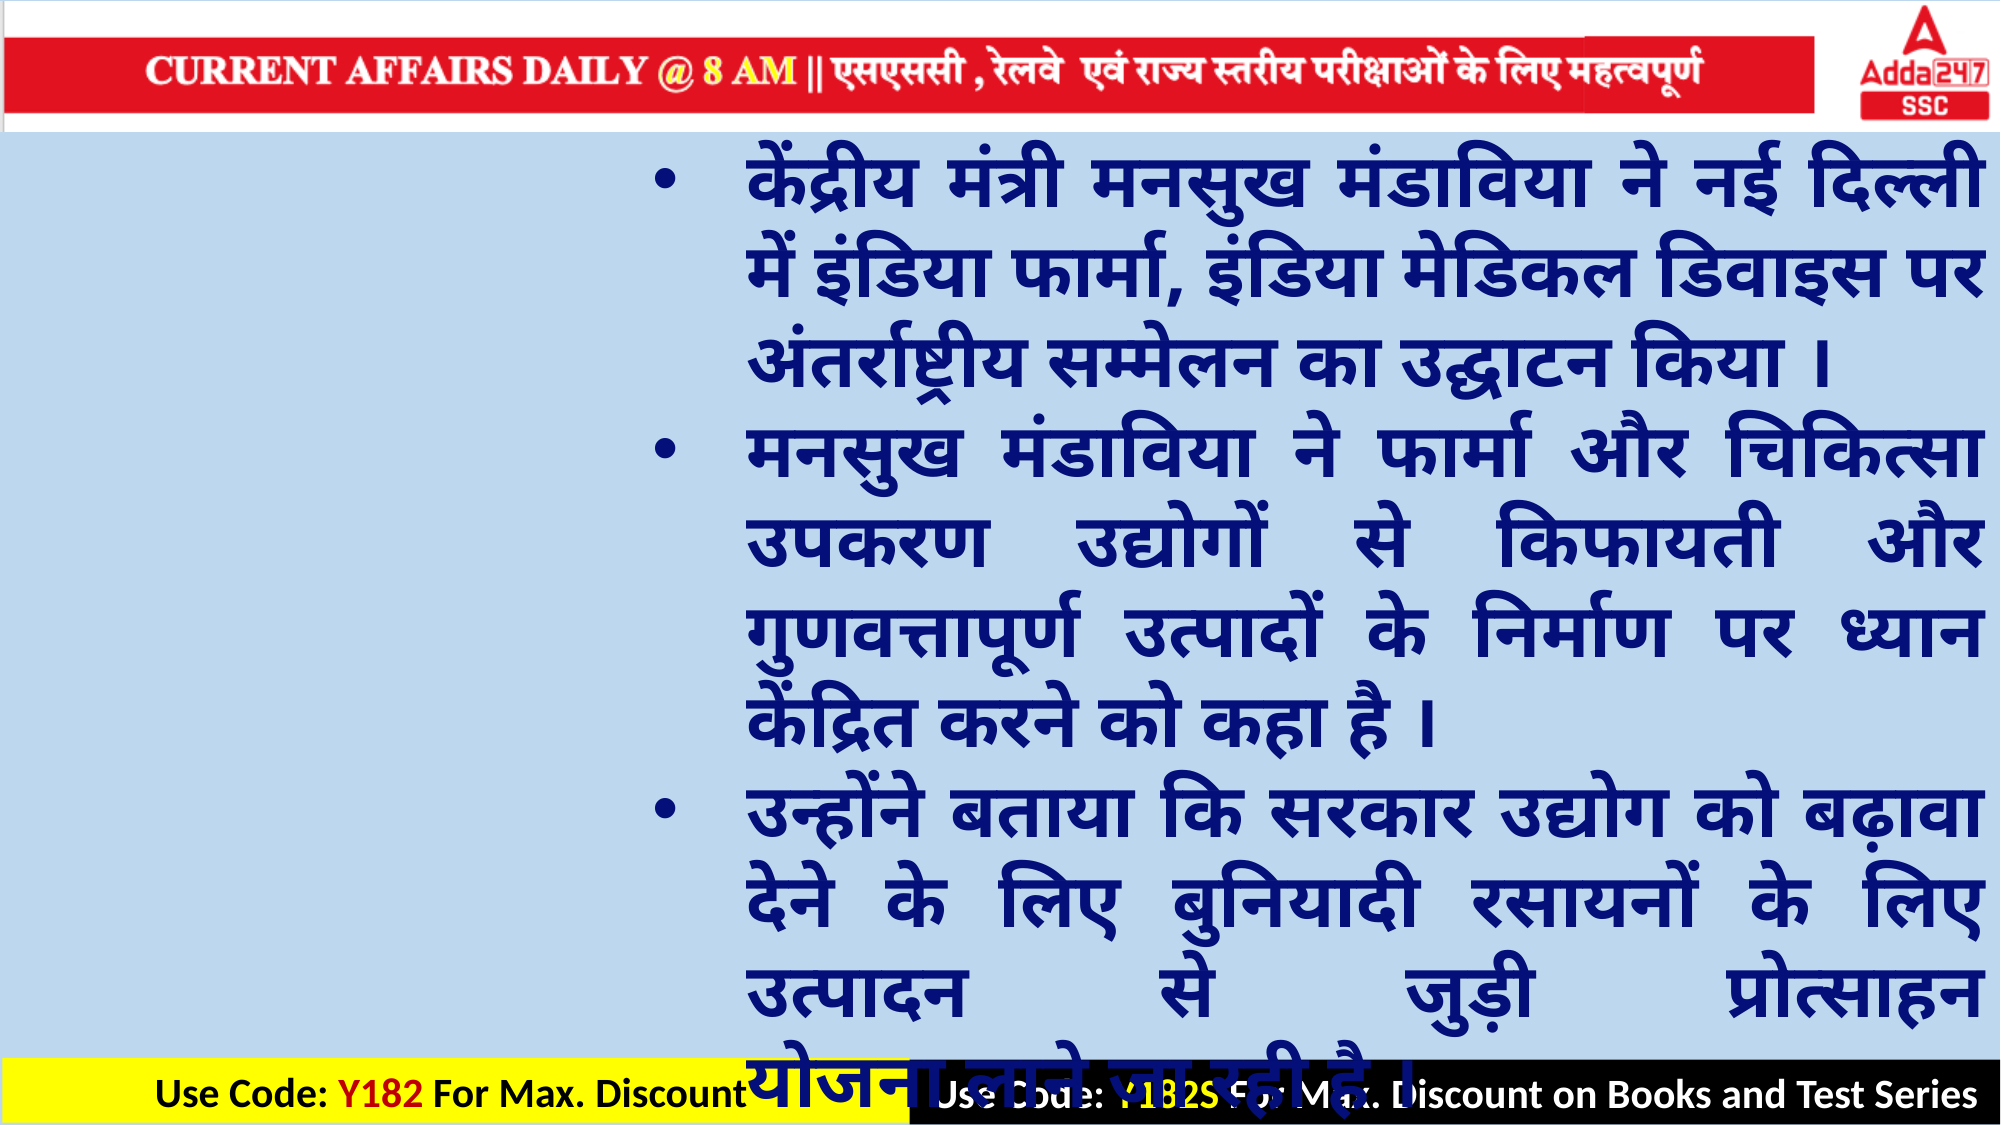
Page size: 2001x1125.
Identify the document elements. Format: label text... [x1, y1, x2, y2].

picture [0, 1, 2000, 132]
text_box केंद्रीय मंत्री मनसुख मंडाविया ने नई दिल्ली में इंडिया फार्मा, इंडिया मेडिकल डिवाइस पर अंतर्राष्ट्रीय सम्मेलन का उद्घाटन किया । मनसुख मंडाविया ने फार्मा और चिकित्सा उपकरण उद्योगों से किफायती और गुणवत्तापूर्ण उत्पादों के निर्माण पर ध्यान केंद्रित करने को कहा है । उन्होंने बताया कि सरकार उद्योग को बढ़ावा देने के लिए बुनियादी रसायनों के लिए उत्पादन से जुड़ी प्रोत्साहन योजना लाने जा रही है । [637, 124, 2000, 1125]
